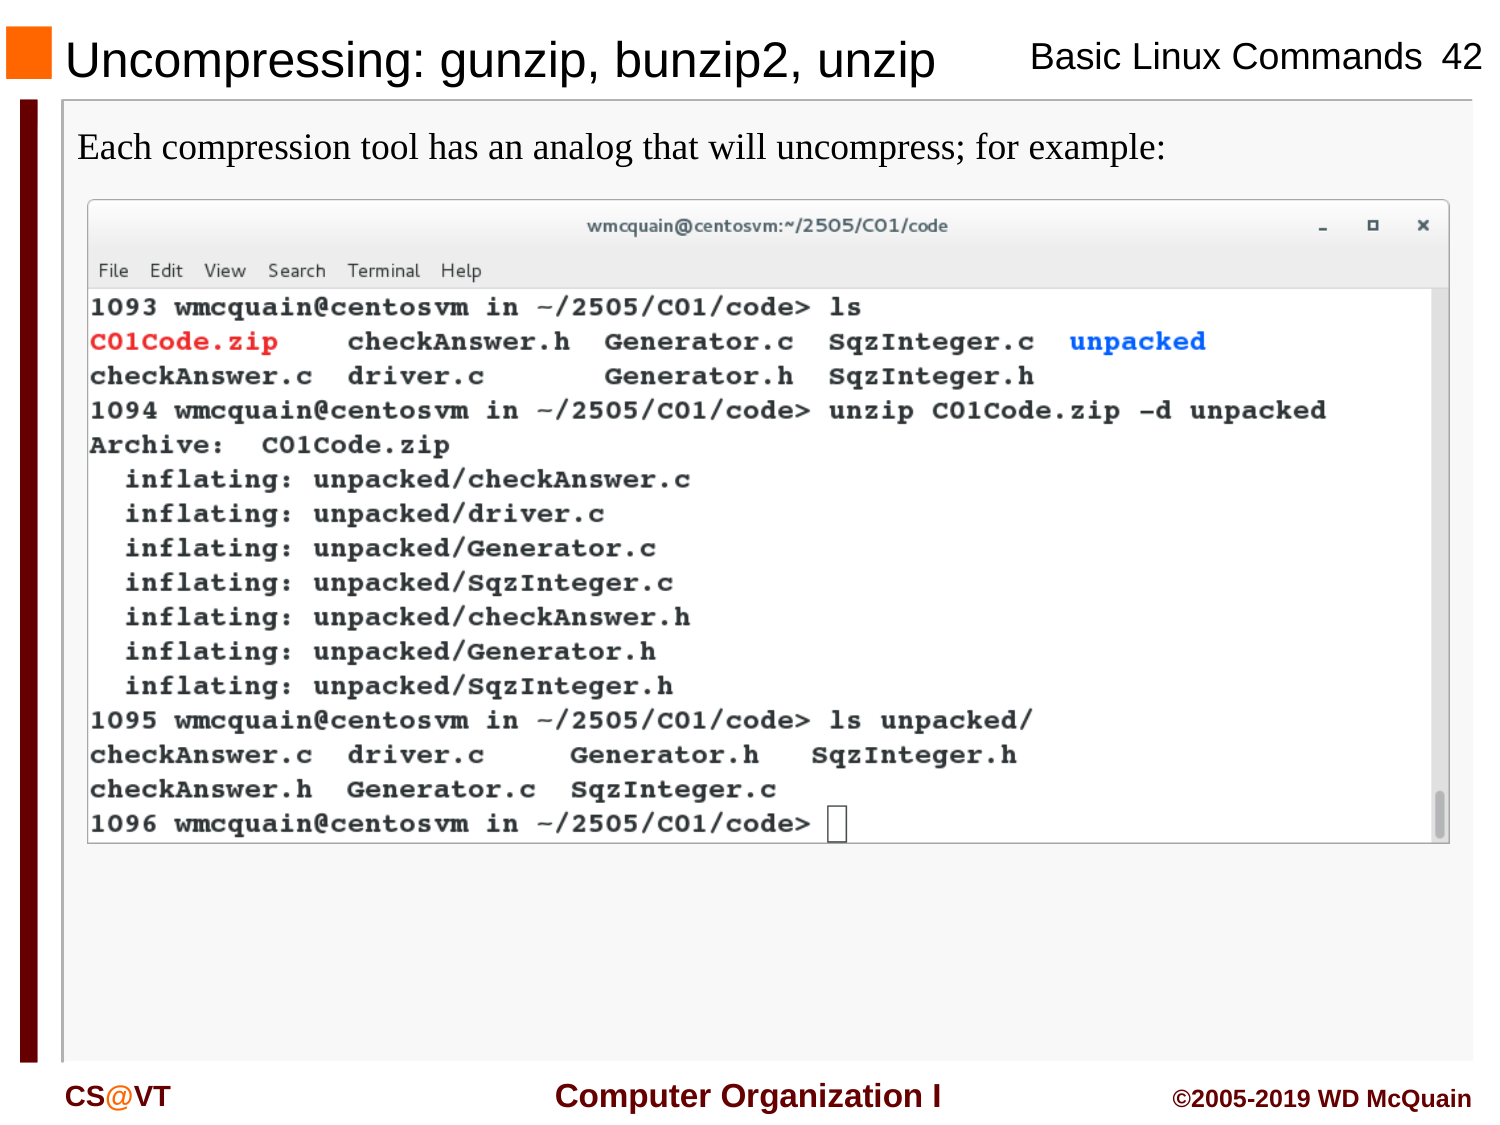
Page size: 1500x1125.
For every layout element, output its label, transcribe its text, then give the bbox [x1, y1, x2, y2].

text_box Each compression tool has an analog that will uncompress; for example: [62, 114, 1475, 174]
picture [87, 199, 1451, 844]
title Uncompressing: gunzip, bunzip2, unzip [50, 29, 1000, 86]
